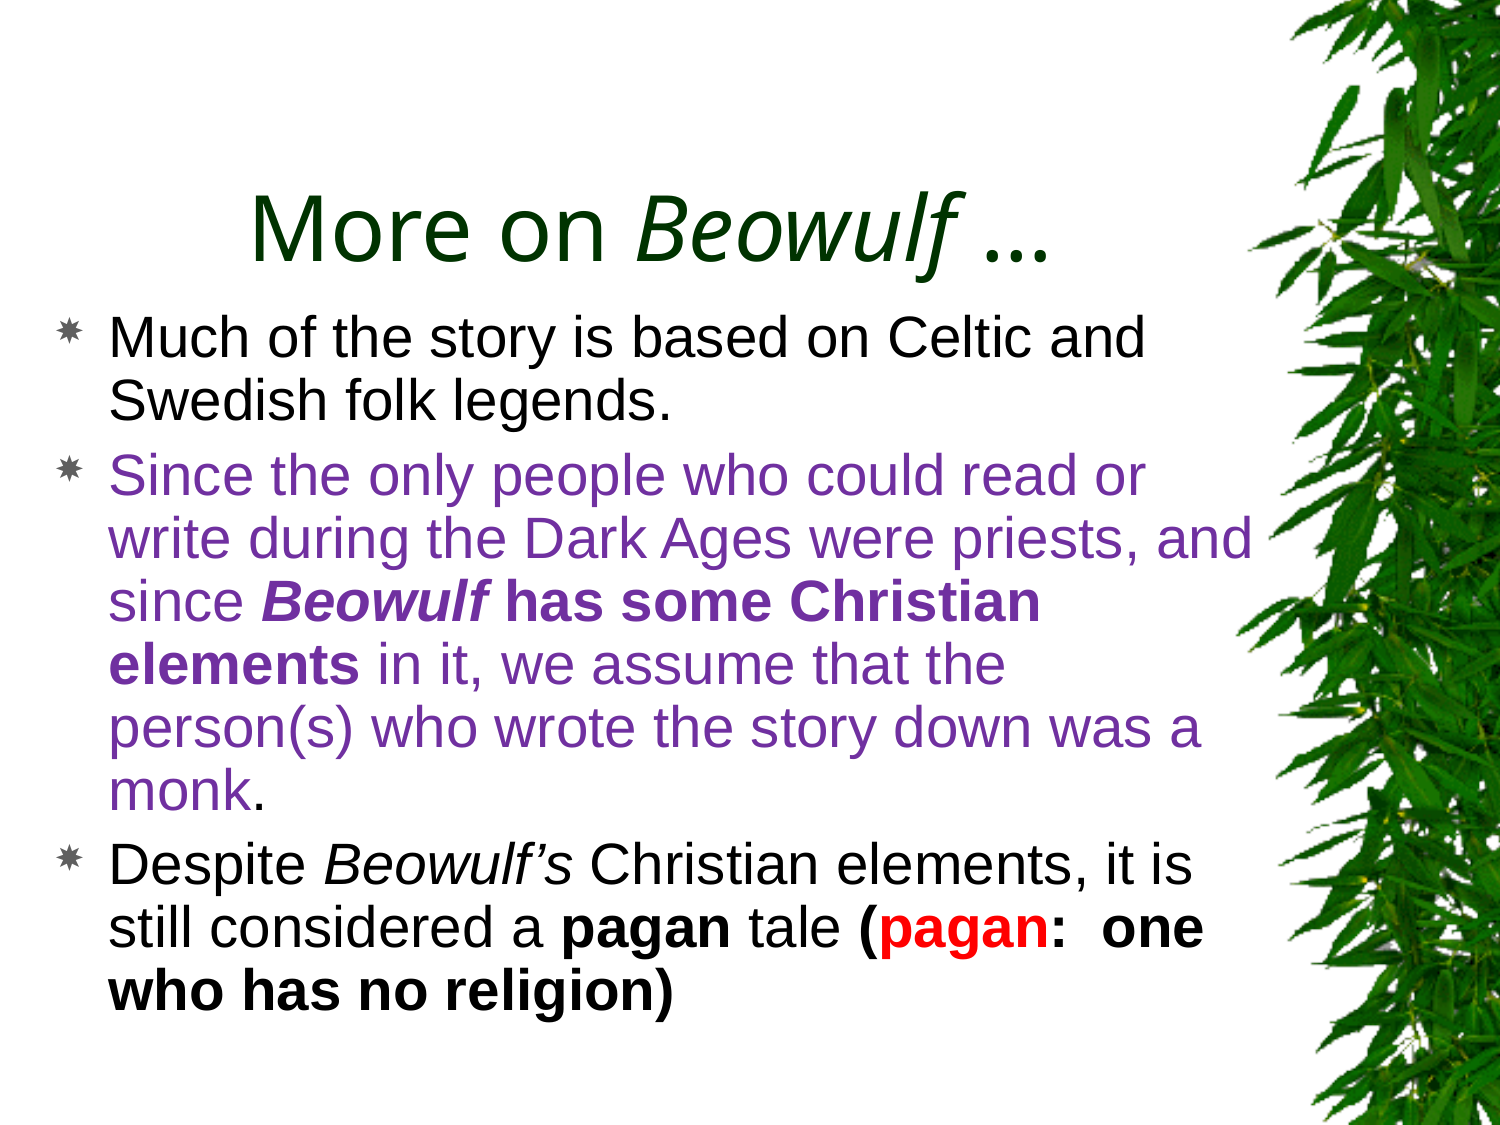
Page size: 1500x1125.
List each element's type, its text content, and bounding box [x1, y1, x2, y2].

picture [1206, 0, 1500, 1125]
list Much of the story is based on Celtic and Swedish folk legends. Since the only people who could read or write during the Dark Ages were priests, and since Beowulf has some Christian elements in it, we assume that the person(s) who wrote the story down was a monk. Despite Beowulf’s Christian elements, it is still considered a pagan tale (pagan: one who has no religion) [37, 299, 1276, 1063]
title More on Beowulf … [37, 162, 1263, 288]
